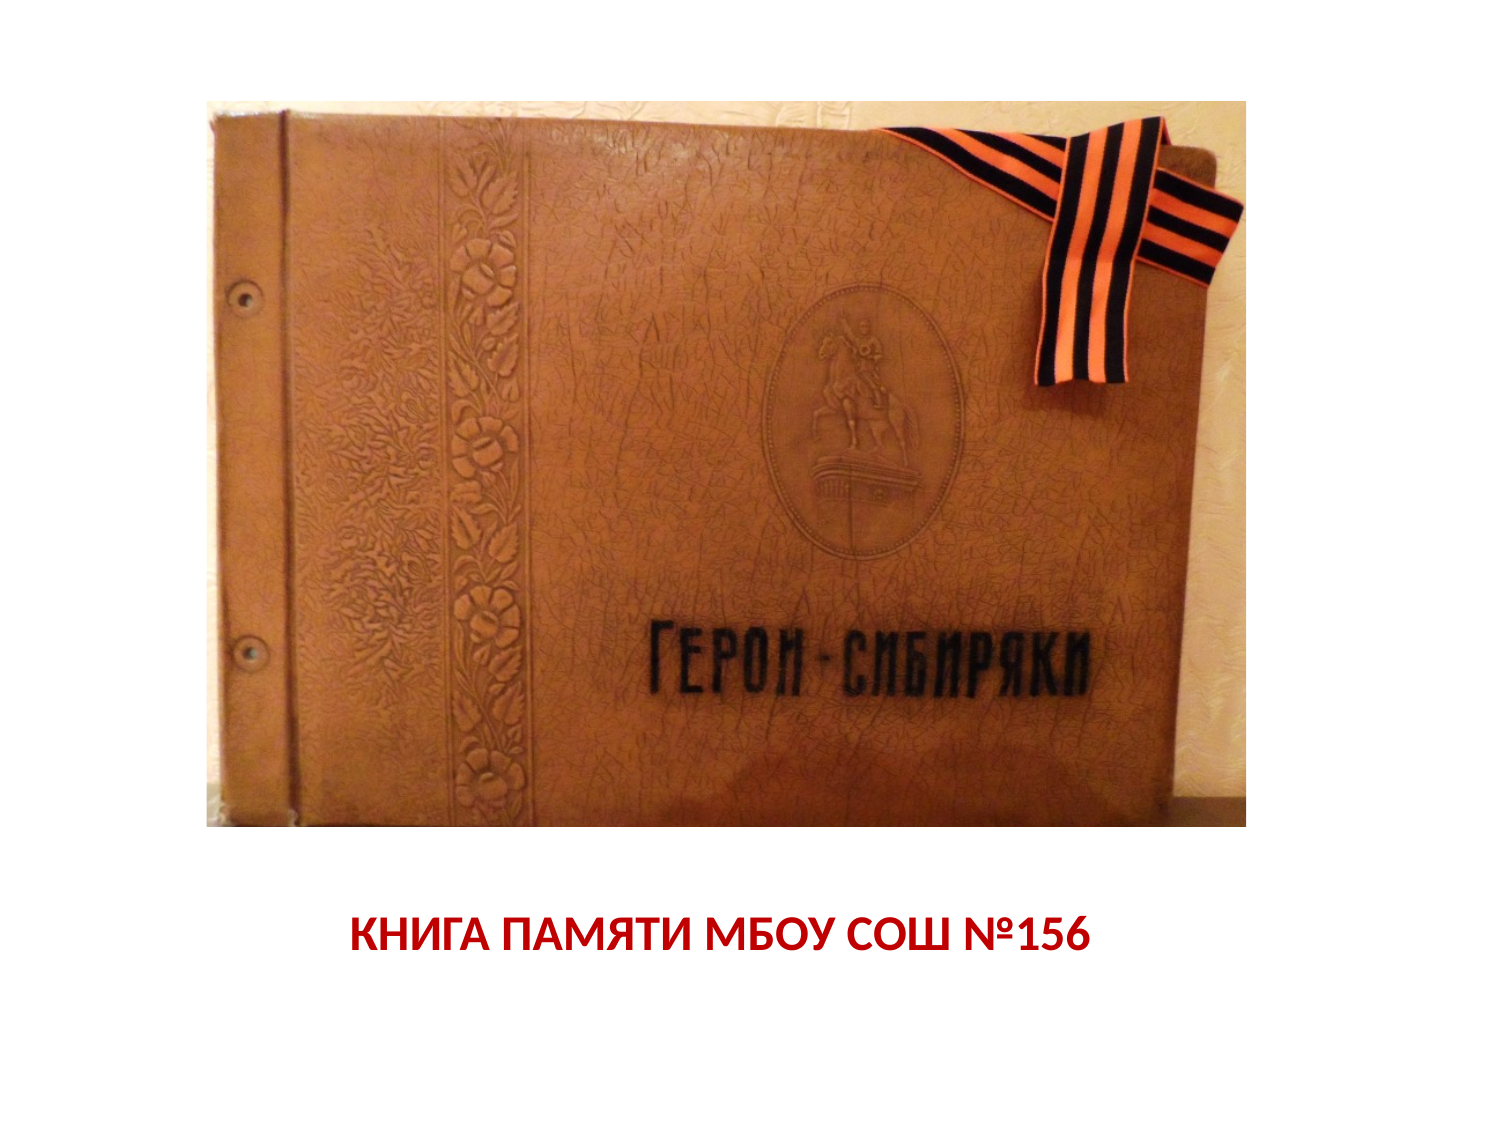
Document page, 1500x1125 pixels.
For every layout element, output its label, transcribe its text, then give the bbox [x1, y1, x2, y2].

picture [206, 101, 1247, 828]
text_box КНИГА ПАМЯТИ МБОУ СОШ №156 [182, 893, 1258, 968]
